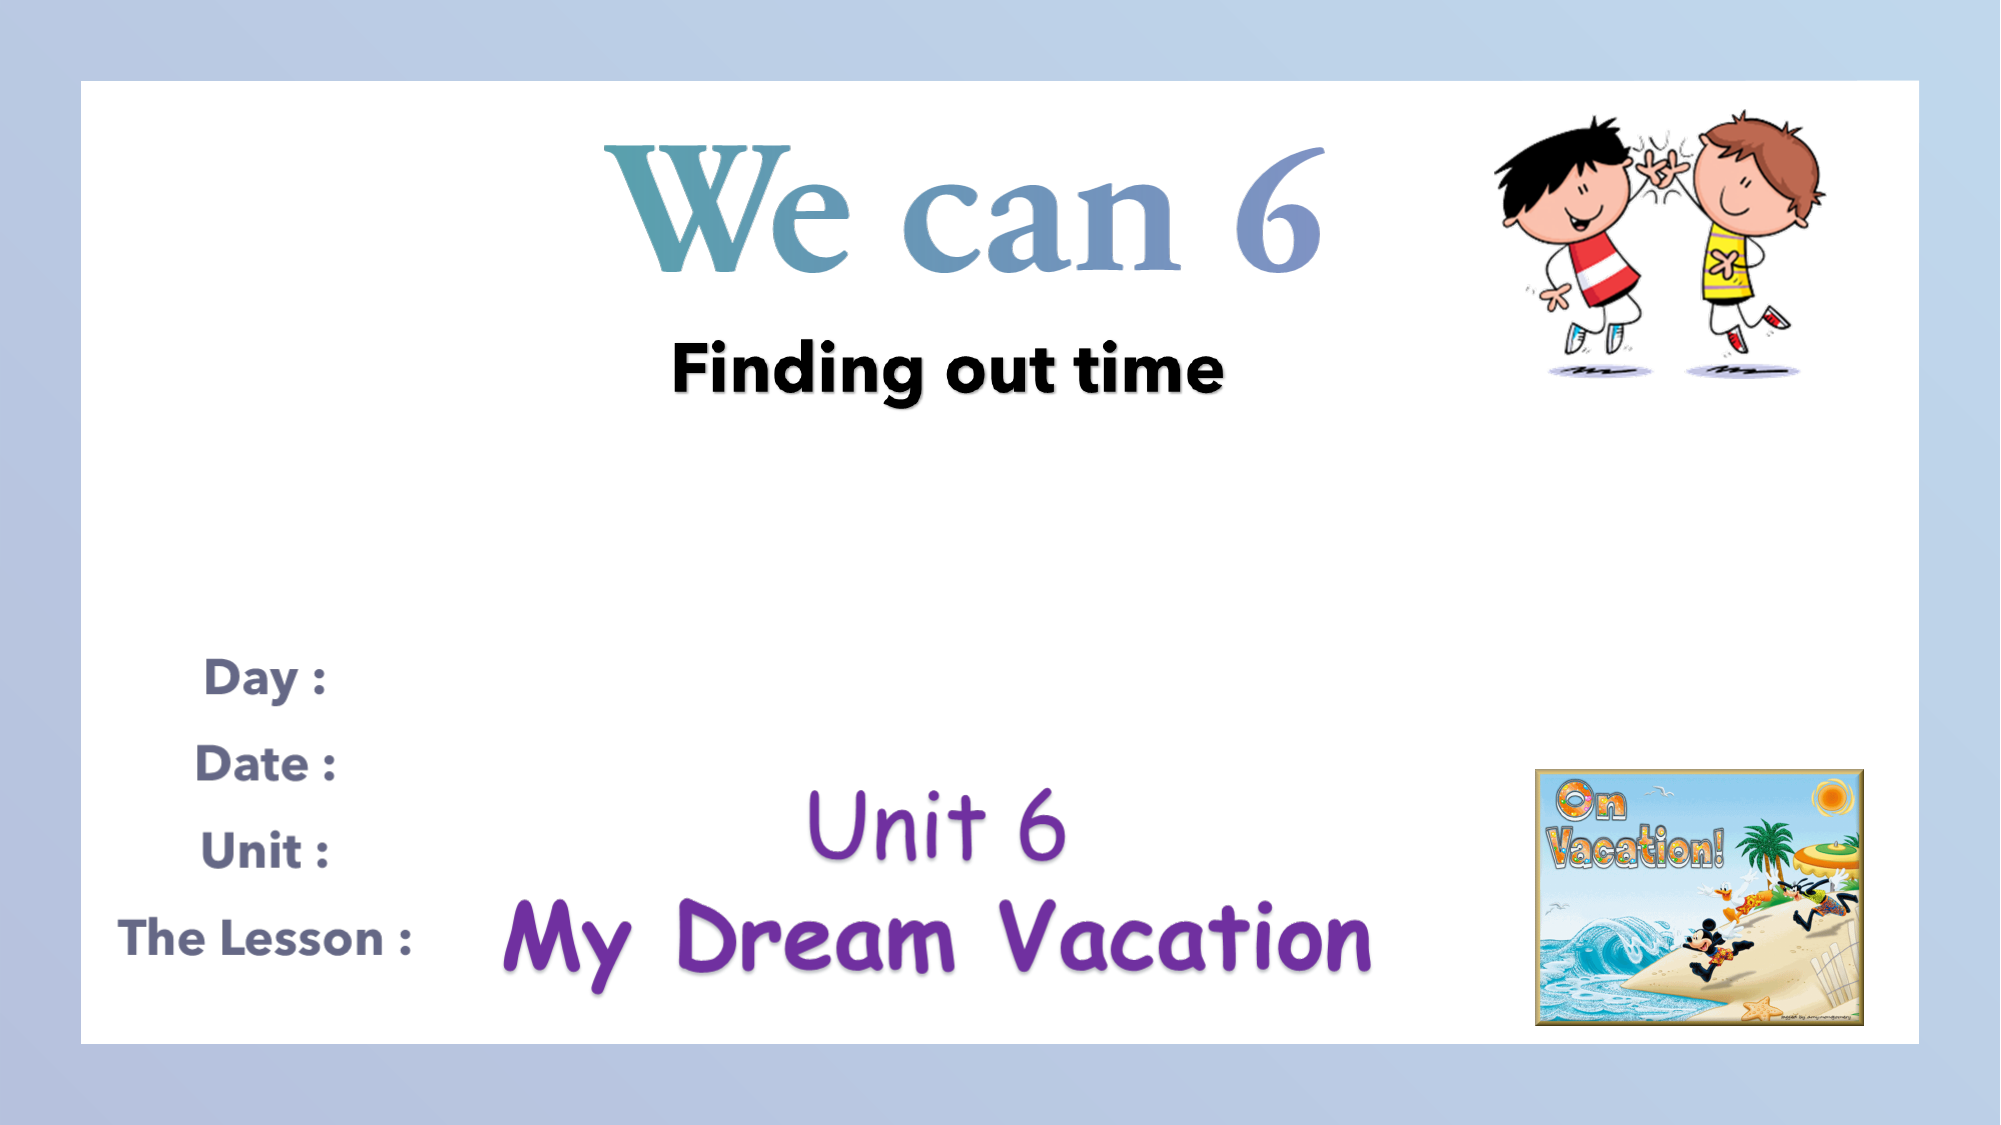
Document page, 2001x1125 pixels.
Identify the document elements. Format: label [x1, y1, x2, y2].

picture [1535, 769, 1864, 1026]
picture [211, 0, 1827, 456]
picture [0, 631, 1432, 1054]
